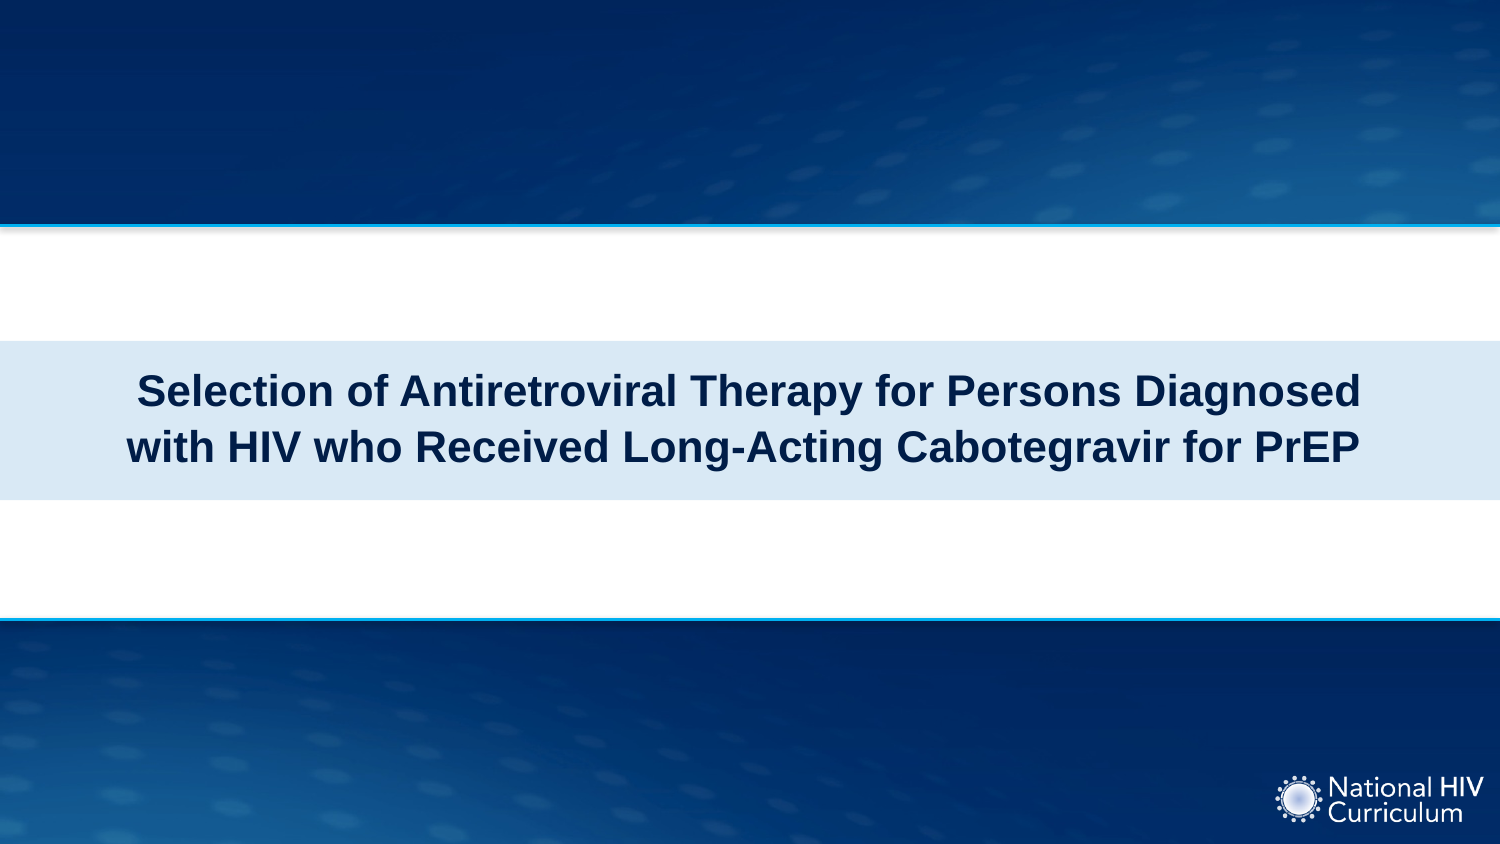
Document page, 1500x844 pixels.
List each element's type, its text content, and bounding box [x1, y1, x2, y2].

picture [0, 0, 1500, 223]
picture [0, 622, 1500, 844]
title Selection of Antiretroviral Therapy for Persons Diagnosed with HIV who Received Long-Acting Cabotegravir for PrEP [75, 340, 1426, 498]
